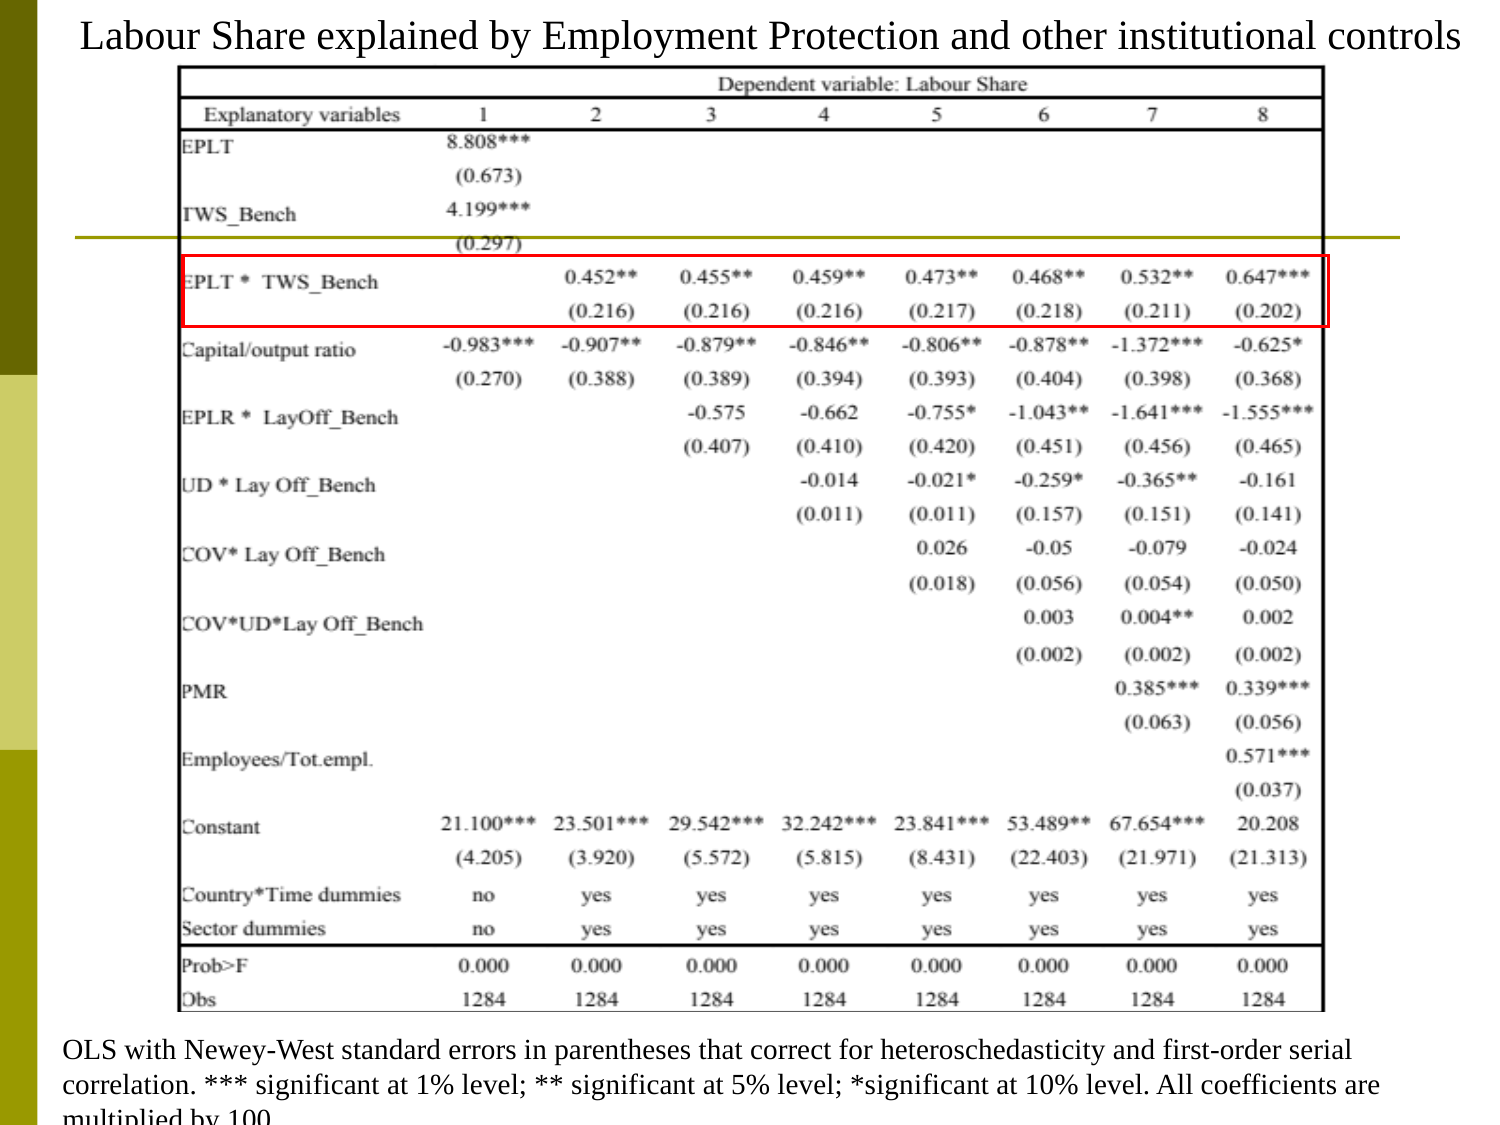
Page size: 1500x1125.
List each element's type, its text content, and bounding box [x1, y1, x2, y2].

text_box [159, 0, 1346, 1012]
text_box Labour Share explained by Employment Protection and other institutional controls [1350, 0, 1500, 65]
text_box OLS with Newey-West standard errors in parentheses that correct for heteroschedasticity and first-order serial correlation. *** significant at 1% level; ** significant at 5% level; *significant at 10% level. All coefficients are multiplied by 100. [47, 1023, 1500, 1125]
text_box Labour Share explained by Employment Protection and other institutional controls [53, 0, 154, 65]
